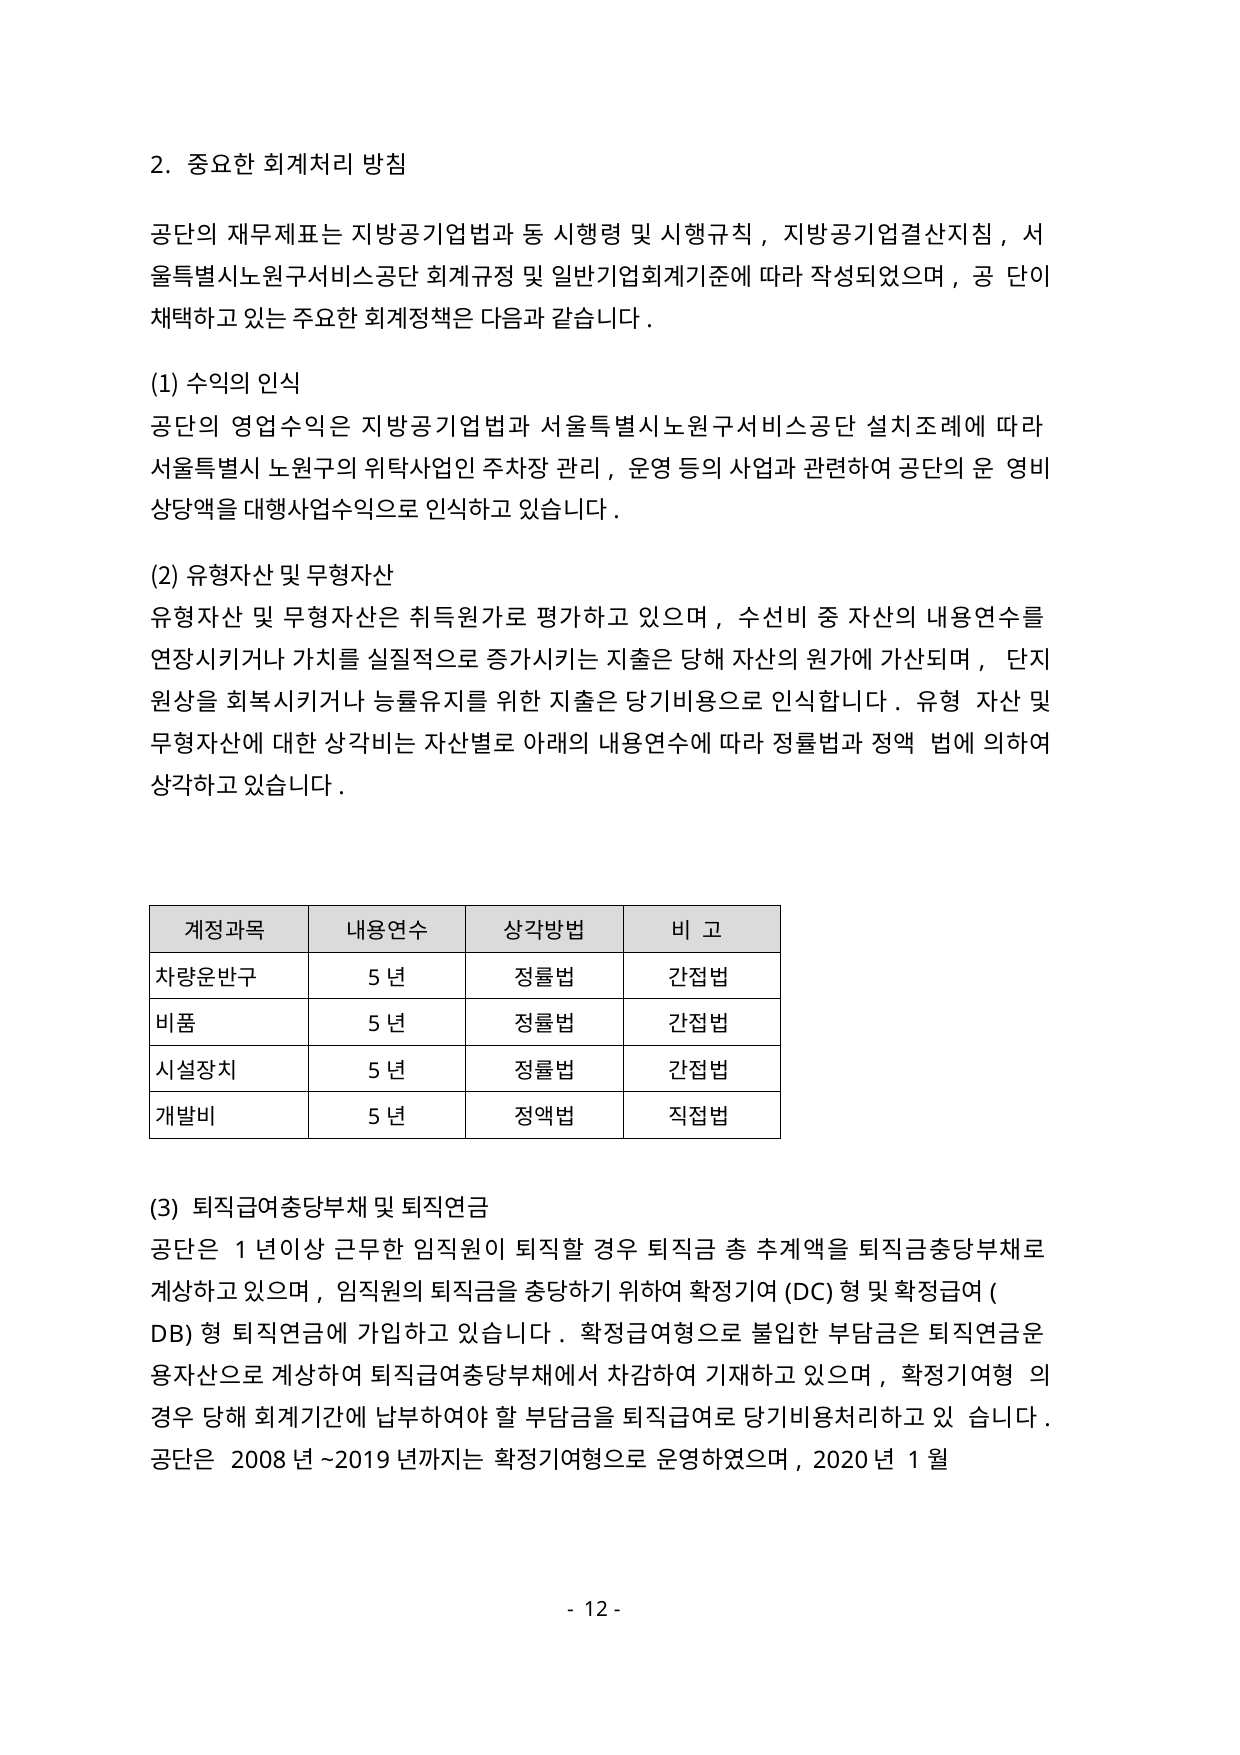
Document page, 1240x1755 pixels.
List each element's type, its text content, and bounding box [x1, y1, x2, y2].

table_header 내용연수 [309, 906, 465, 952]
text_box 2. 중요한 회계처리 방침 공단의 재무제표는 지방공기업법과 동 시행령 및 시행규칙, 지방공기업결산지침, 서 울특별시노원구서비스공단 회계규정 및 일반기업회계기준에 따라 작성되었으며, 공 단이 채택하고 있는 주요한 회계정책은 다음과 같습니다. 수익의 인식 공단의 영업수익은 지방공기업법과 서울특별시노원구서비스공단 설치조례에 따라 서울특별시 노원구의 위탁사업인 주차장 관리, 운영 등의 사업과 관련하여 공단의 운 영비 상당액을 대행사업수익으로 인식하고 있습니다. 유형자산 및 무형자산 유형자산 및 무형자산은 취득원가로 평가하고 있으며, 수선비 중 자산의 내용연수를 연장시키거나 가치를 실질적으로 증가시키는 지출은 당해 자산의 원가에 가산되며, 단지 원상을 회복시키거나 능률유지를 위한 지출은 당기비용으로 인식합니다. 유형 자산 및 무형자산에 대한 상각비는 자산별로 아래의 내용연수에 따라 정률법과 정액 법에 의하여 상각하고 있습니다. [147, 147, 1052, 800]
table_cell 간접법 [624, 953, 780, 998]
table_cell 정률법 [466, 953, 623, 998]
table_cell 직접법 [624, 1092, 780, 1138]
table_cell 간접법 [624, 1046, 780, 1091]
table_cell 5년 [309, 1092, 465, 1138]
slide_number - 12 - [564, 1595, 640, 1755]
table_cell 차량운반구 [150, 953, 308, 998]
table_cell 시설장치 [150, 1046, 308, 1091]
table_cell 비품 [150, 999, 308, 1045]
table_cell 정률법 [466, 1046, 623, 1091]
table_header 계정과목 [150, 906, 308, 952]
table_cell 5년 [309, 999, 465, 1045]
table_cell 5년 [309, 953, 465, 998]
table_cell 간접법 [624, 999, 780, 1045]
text_box (3) 퇴직급여충당부채 및 퇴직연금 공단은 1년이상 근무한 임직원이 퇴직할 경우 퇴직금 총 추계액을 퇴직금충당부채로 계상하고 있으며, 임직원의 퇴직금을 충당하기 위하여 확정기여(DC)형 및 확정급여( DB)형 퇴직연금에 가입하고 있습니다. 확정급여형으로 불입한 부담금은 퇴직연금운 용자산으로 계상하여 퇴직급여충당부채에서 차감하여 기재하고 있으며, 확정기여형 의 경우 당해 회계기간에 납부하여야 할 부담금을 퇴직급여로 당기비용처리하고 있 습니다. 공단은 2008년~2019년까지는 확정기여형으로 운영하였으며, 2020년 1월 [147, 1176, 1054, 1474]
table_cell 개발비 [150, 1092, 308, 1138]
table_header 상각방법 [466, 906, 623, 952]
table_header 비 고 [624, 906, 780, 952]
table_cell 5년 [309, 1046, 465, 1091]
table_cell 정액법 [466, 1092, 623, 1138]
table_cell 정률법 [466, 999, 623, 1045]
